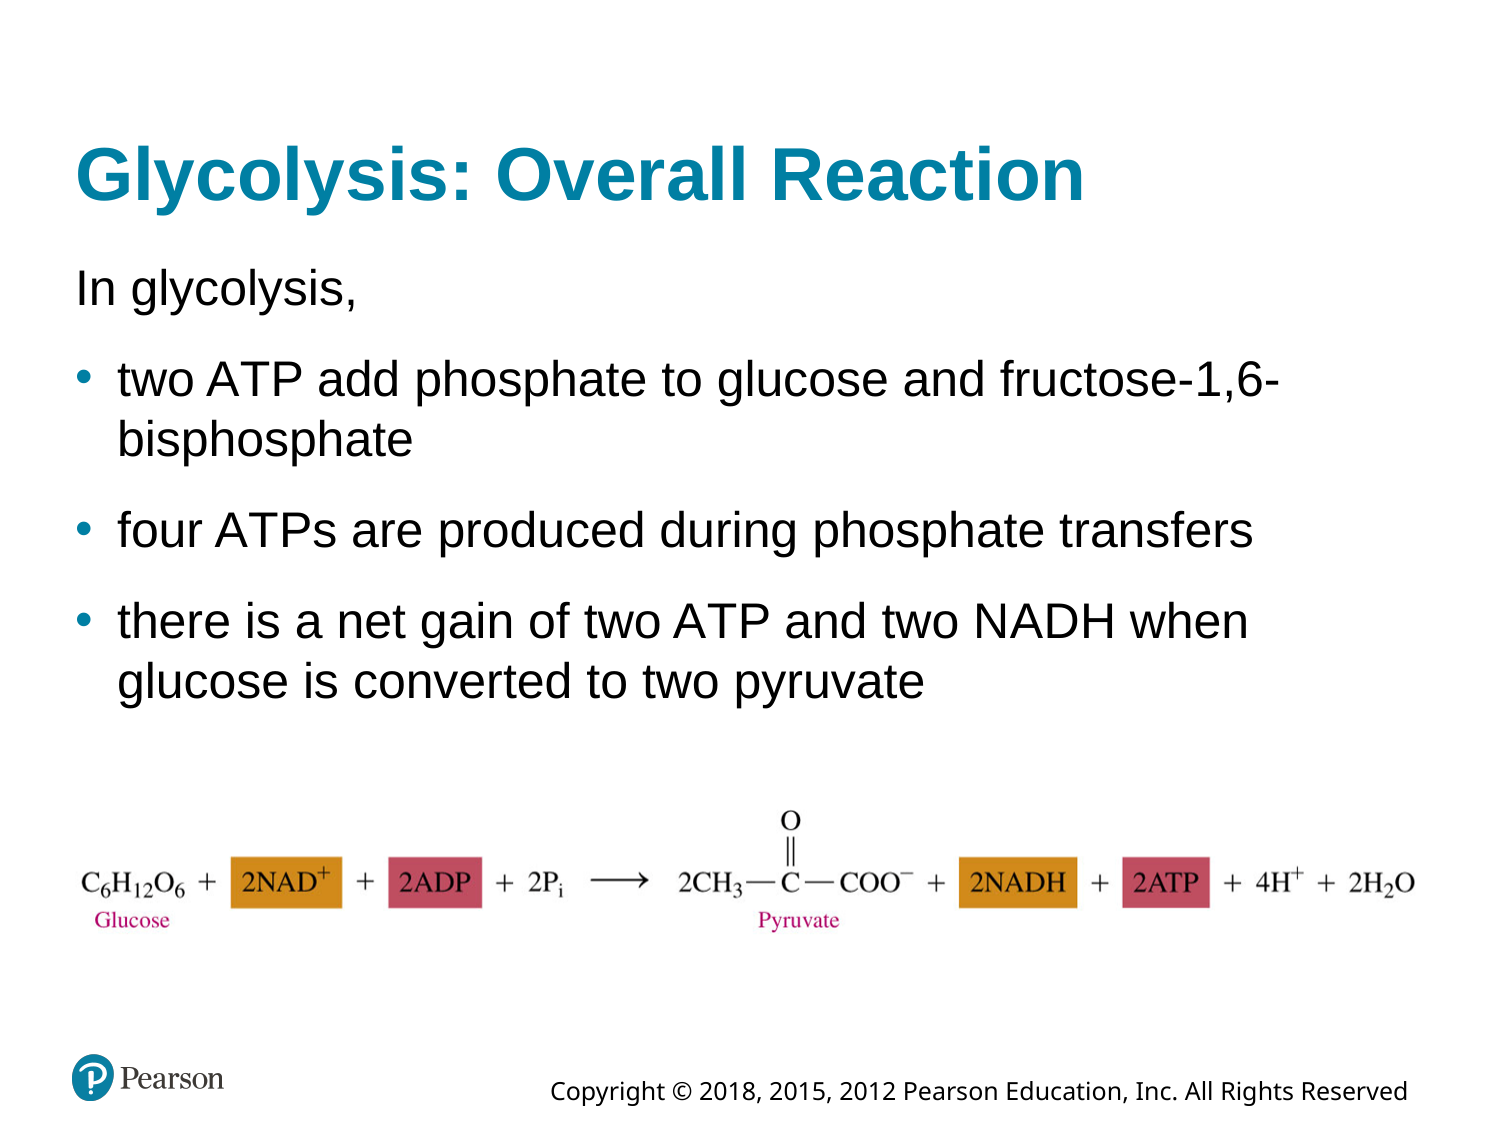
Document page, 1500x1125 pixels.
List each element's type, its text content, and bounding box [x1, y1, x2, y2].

picture [72, 1054, 88, 1070]
title Glycolysis: Overall Reaction [75, 35, 1425, 216]
picture [72, 1087, 83, 1101]
picture [98, 1054, 224, 1101]
list In glycolysis, two A T P add phosphate to glucose and fructose-1,6-bisphosphate four A T Ps are produced during phosphate transfers there is a net gain of two A T P and two N A D H when glucose is converted to two pyruvate [75, 255, 1425, 734]
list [74, 801, 1426, 938]
picture [80, 1063, 106, 1088]
